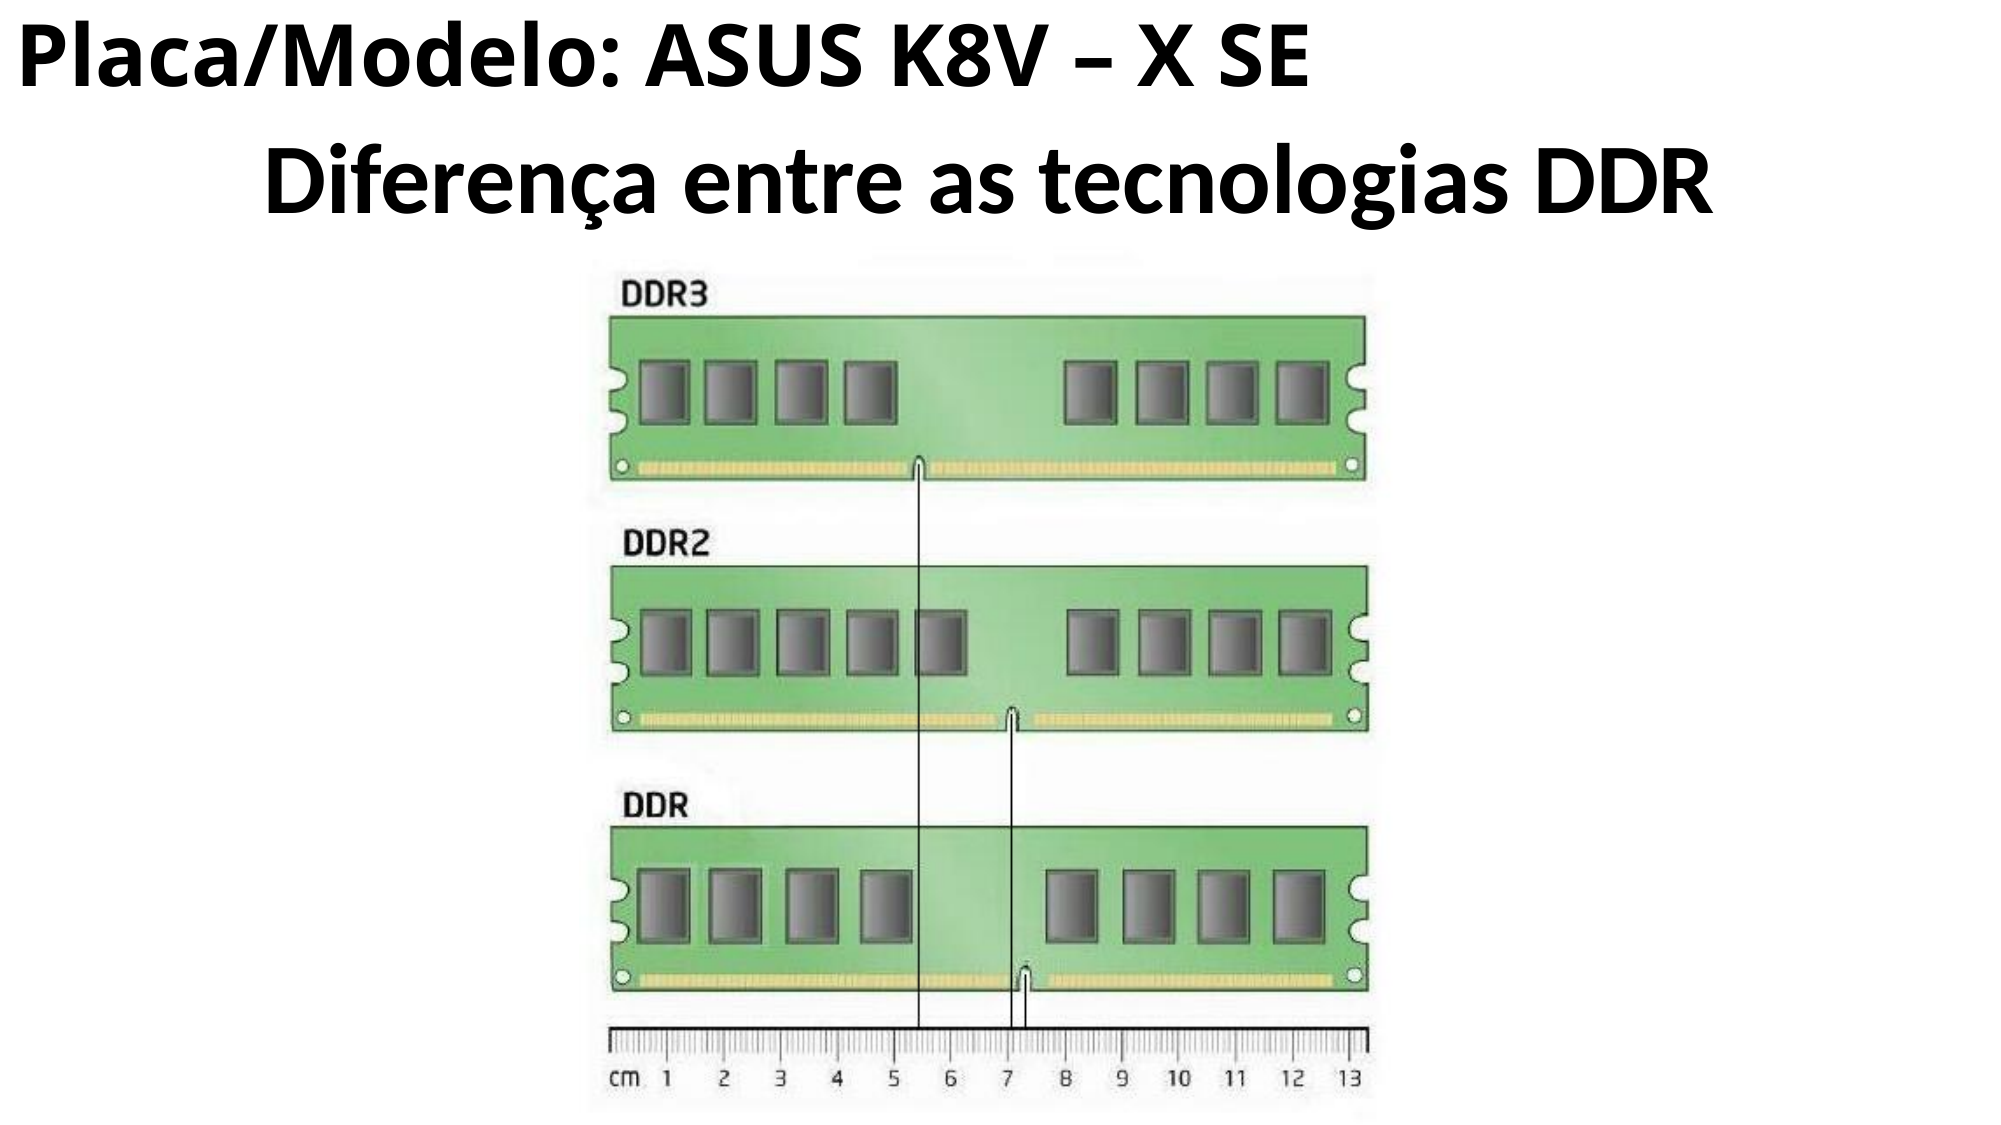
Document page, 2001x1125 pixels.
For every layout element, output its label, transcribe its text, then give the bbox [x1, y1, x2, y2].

list Diferença entre as tecnologias DDR [25, 119, 1955, 281]
title Placa/Modelo: ASUS K8V – X SE [0, 4, 1725, 114]
picture [579, 246, 1401, 1125]
